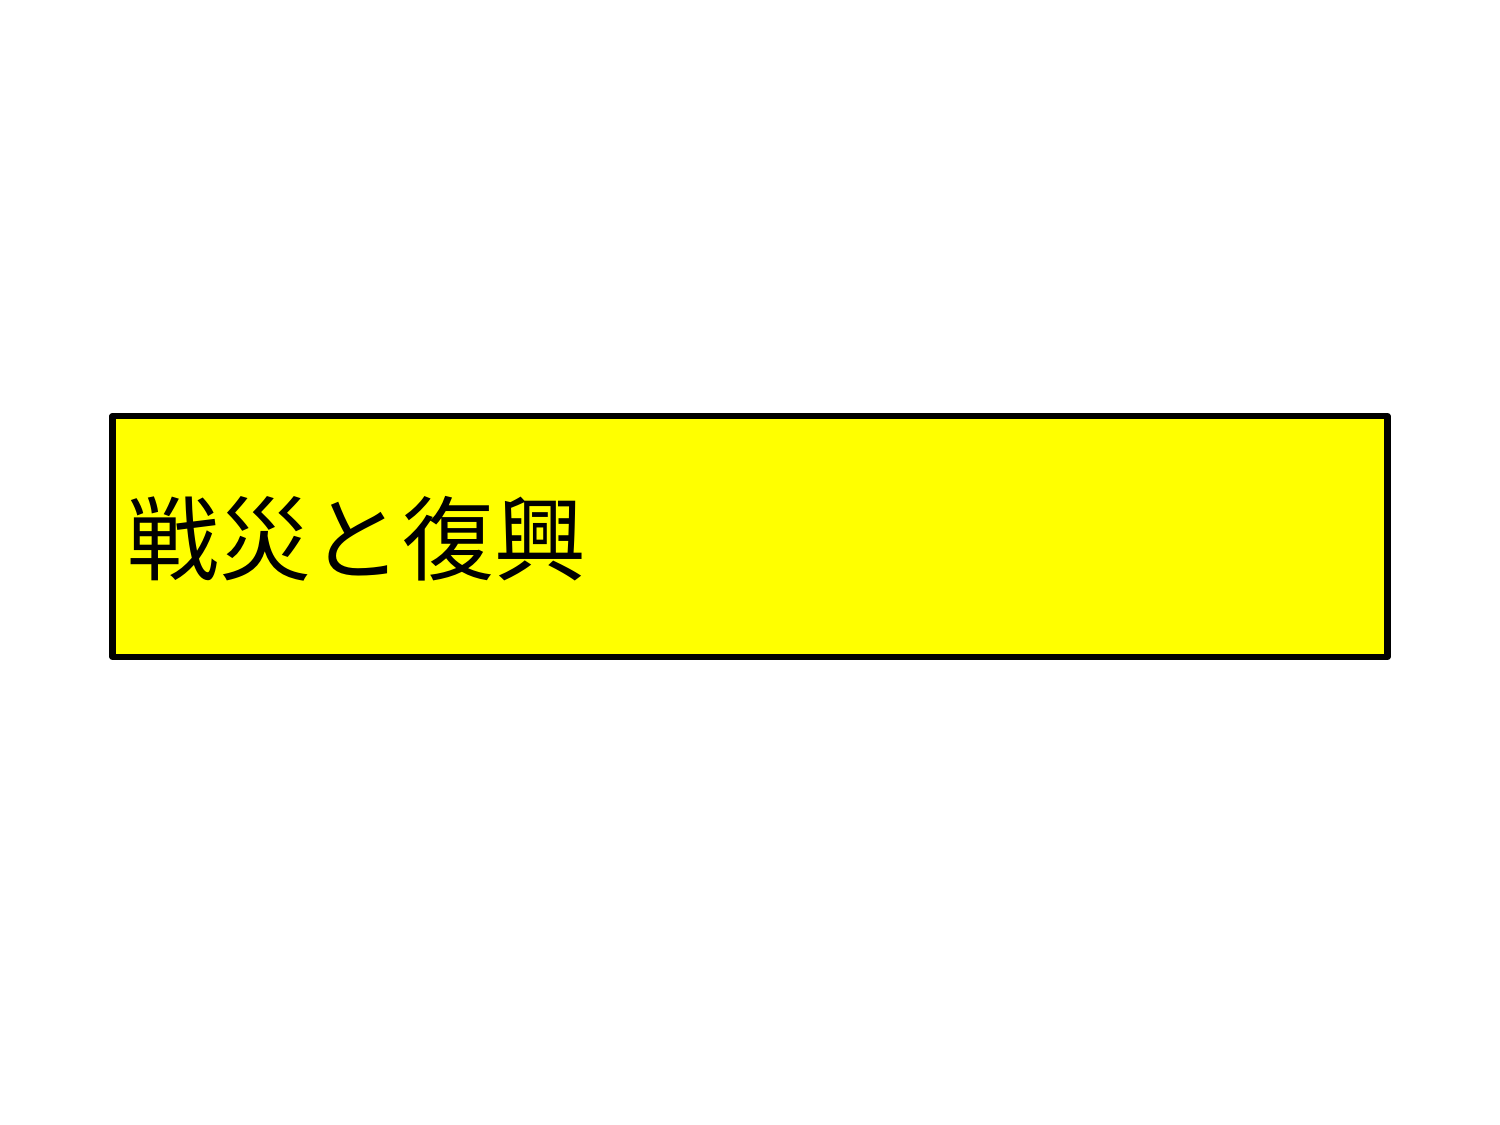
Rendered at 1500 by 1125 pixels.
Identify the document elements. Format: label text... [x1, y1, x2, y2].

title 戦災と復興 [112, 415, 1388, 657]
